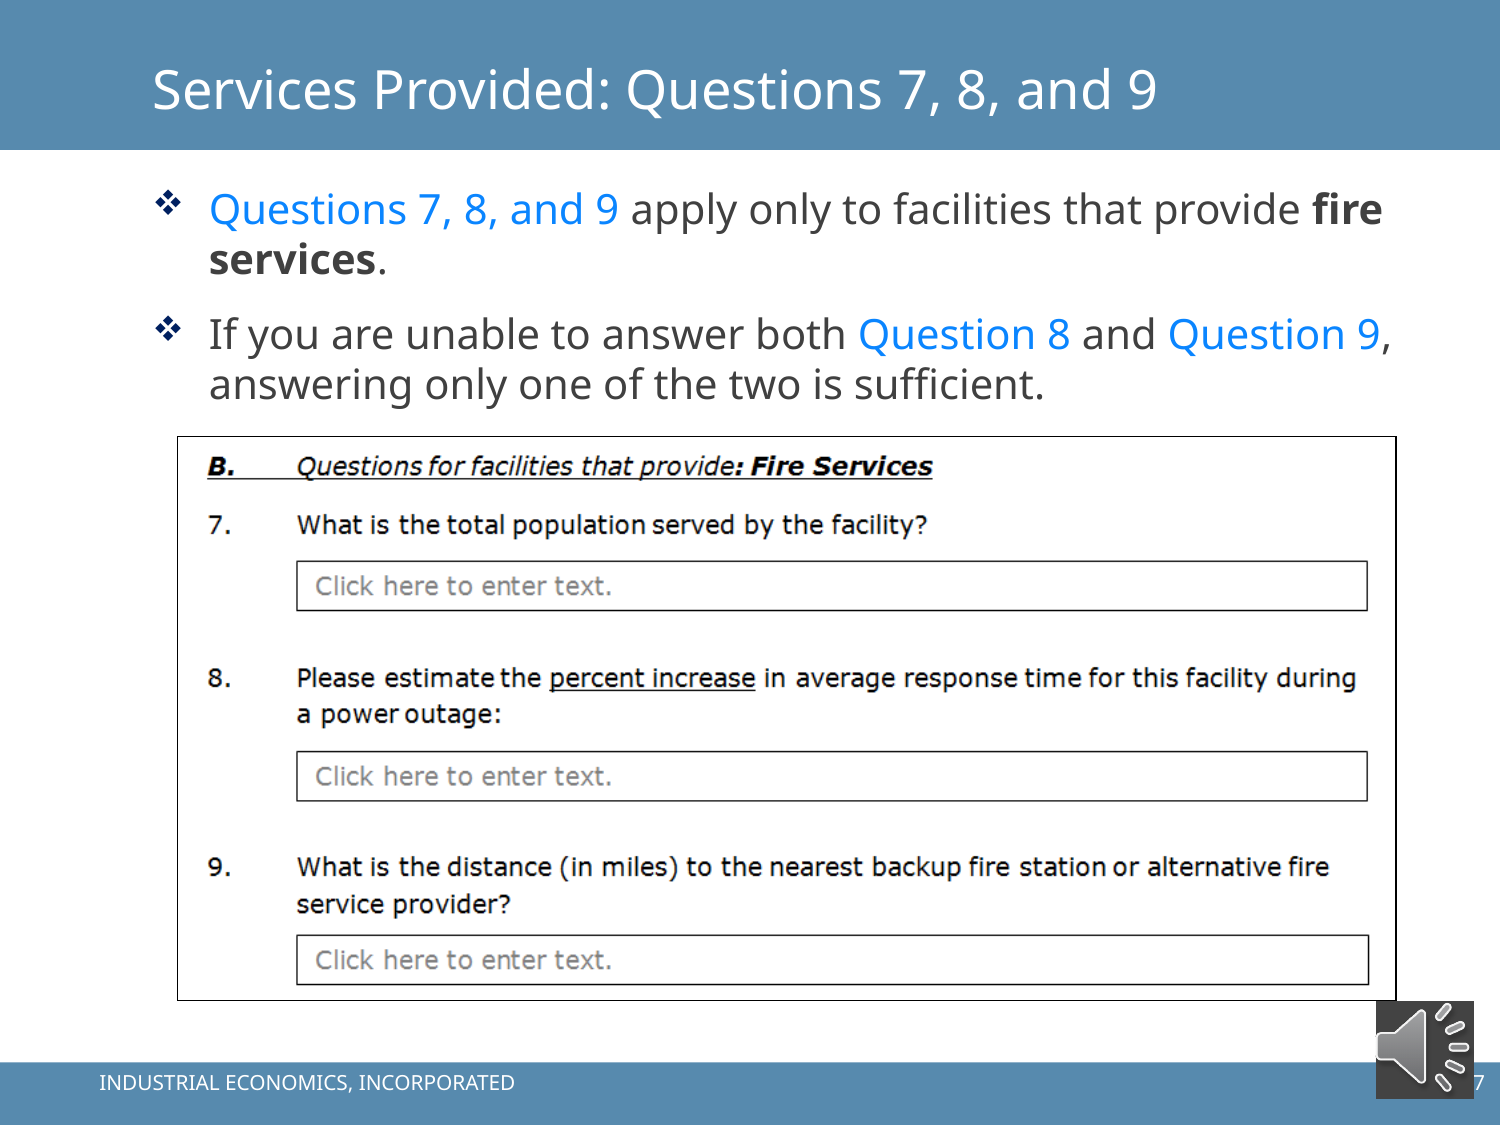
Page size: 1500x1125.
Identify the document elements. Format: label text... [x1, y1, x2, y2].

picture [177, 436, 1476, 1101]
slide_number 16 [1187, 1062, 1500, 1125]
title Services Provided: Questions 7, 8, and 9 [137, 37, 1425, 138]
list Questions 7, 8, and 9 apply only to facilities that provide fire services. If you are unable to answer both Question 8 and Question 9, answering only one of the two is sufficient. [137, 174, 1463, 1050]
